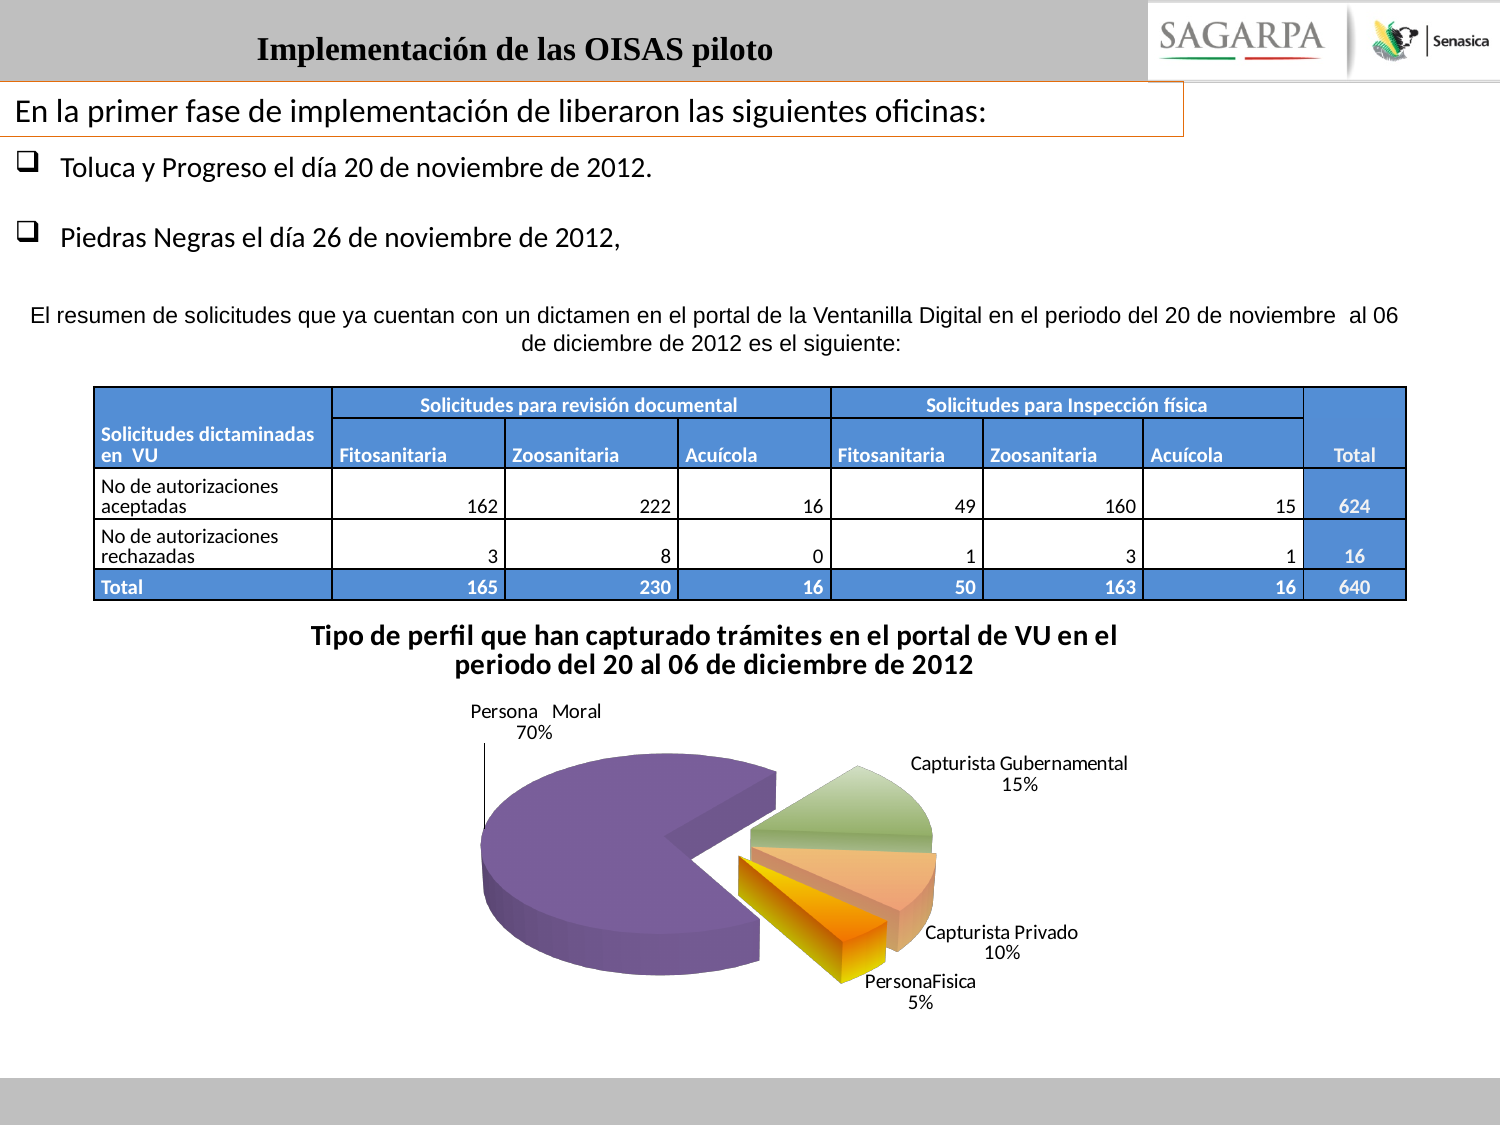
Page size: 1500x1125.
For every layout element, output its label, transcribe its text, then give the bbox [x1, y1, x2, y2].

text_box Toluca y Progreso el día 20 de noviembre de 2012. Piedras Negras el día 26 de noviembre de 2012, [0, 140, 692, 261]
table_cell Zoosanitaria [506, 419, 677, 467]
table_cell 163 [984, 570, 1142, 596]
table_cell Total [95, 570, 331, 599]
table_cell Fitosanitaria [832, 419, 982, 467]
table_cell 8 [506, 520, 677, 568]
table_cell 16 [679, 469, 830, 518]
table_cell 3 [984, 520, 1142, 568]
table_header Solicitudes dictaminadas en VU [95, 388, 331, 467]
table_cell No de autorizaciones aceptadas [95, 469, 331, 518]
table_cell 160 [984, 469, 1142, 518]
text_box En la primer fase de implementación de liberaron las siguientes oficinas: [0, 81, 1184, 137]
table_cell Fitosanitaria [333, 419, 504, 467]
table_header Solicitudes para Inspección física [832, 388, 1303, 417]
table_cell 3 [333, 520, 504, 568]
table_cell 49 [832, 469, 982, 518]
picture [1148, 75, 1500, 83]
table_cell Zoosanitaria [984, 419, 1142, 467]
table_cell 230 [506, 570, 677, 596]
table_cell 162 [333, 469, 504, 518]
text_box El resumen de solicitudes que ya cuentan con un dictamen en el portal de la Ventanilla Digital en el periodo del 20 de noviembre al 06 de diciembre de 2012 es el siguiente: [0, 293, 1430, 364]
table_cell 1 [832, 520, 982, 568]
table_header Solicitudes para revisión documental [333, 388, 830, 417]
table_cell 1 [1144, 520, 1303, 568]
chart [140, 597, 1290, 1041]
table_cell 165 [333, 570, 504, 596]
table_cell 16 [1144, 570, 1303, 599]
table_cell 16 [1304, 520, 1405, 568]
table_cell 640 [1304, 570, 1405, 599]
table_cell 222 [506, 469, 677, 518]
table_cell No de autorizaciones rechazadas [95, 520, 331, 568]
table_cell 16 [679, 570, 830, 596]
table_cell 624 [1304, 469, 1405, 518]
table_cell Acuícola [679, 419, 830, 467]
table_cell 0 [679, 520, 830, 568]
table_cell 15 [1144, 469, 1303, 518]
text_box [0, 0, 1500, 75]
table_cell 50 [832, 570, 982, 596]
table_header [1304, 388, 1405, 418]
table_cell Total [1304, 418, 1405, 467]
table_cell Acuícola [1144, 419, 1303, 467]
